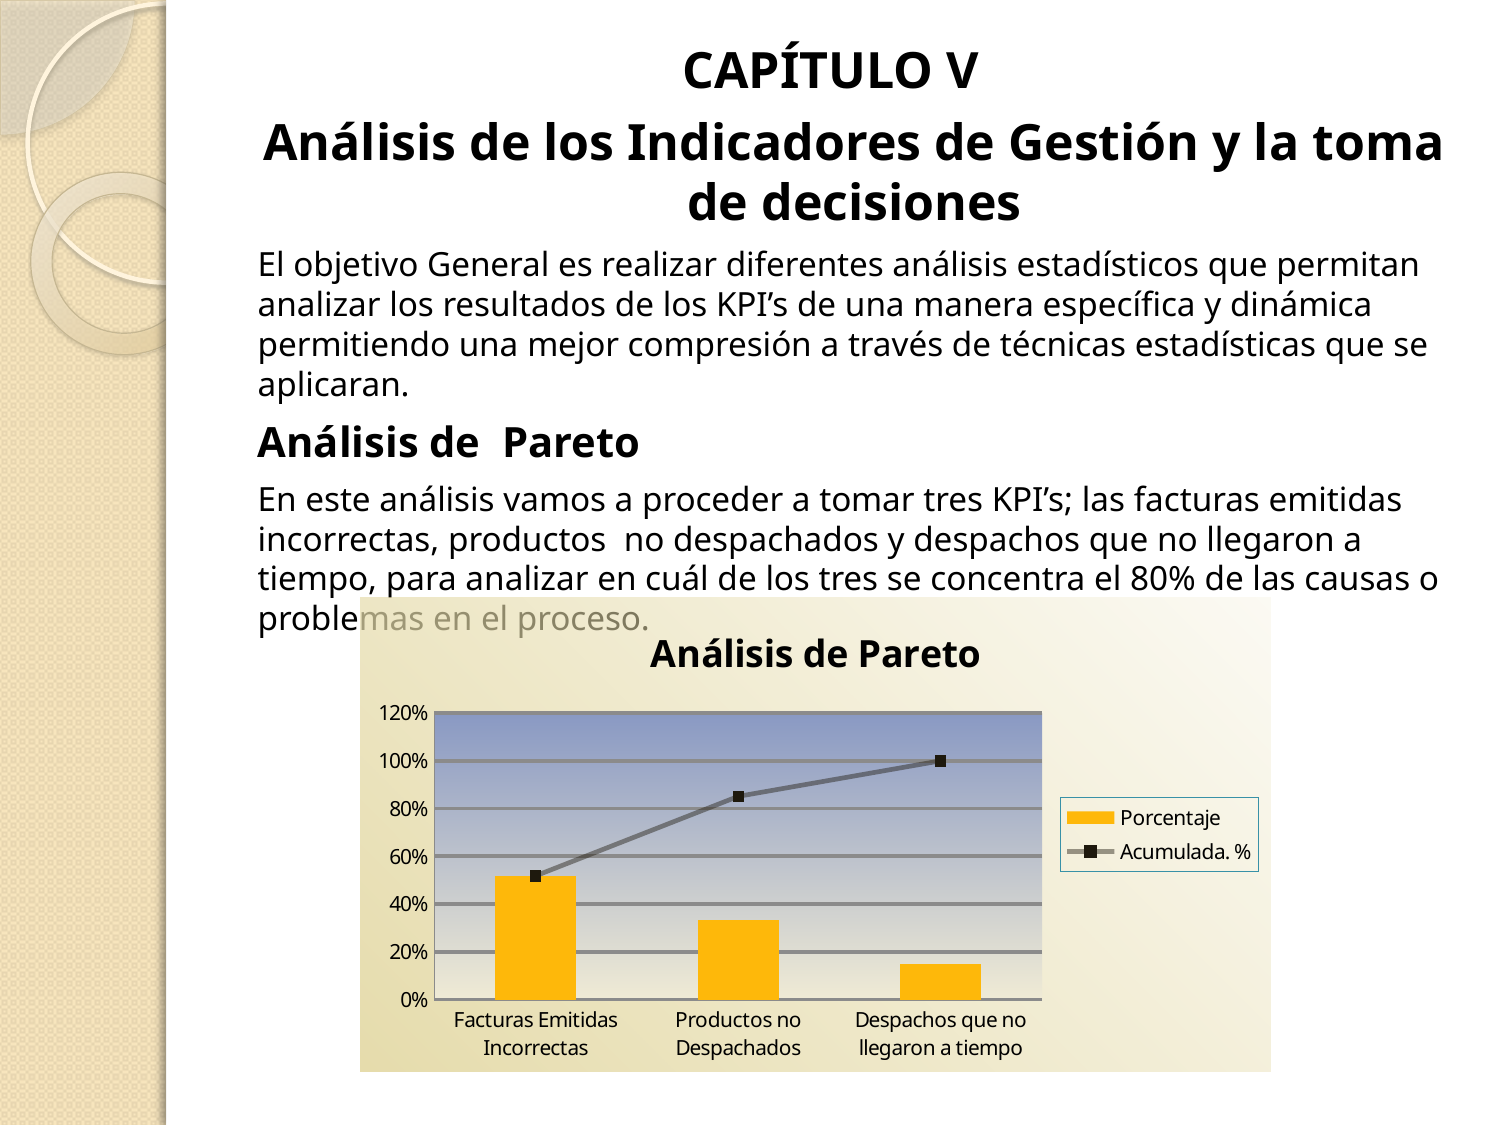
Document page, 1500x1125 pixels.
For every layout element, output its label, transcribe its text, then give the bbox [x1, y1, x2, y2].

list CAPÍTULO V Análisis de los Indicadores de Gestión y la toma de decisiones El objetivo General es realizar diferentes análisis estadísticos que permitan analizar los resultados de los KPI’s de una manera específica y dinámica permitiendo una mejor compresión a través de técnicas estadísticas que se aplicaran. Análisis de Pareto En este análisis vamos a proceder a tomar tres KPI’s; las facturas emitidas incorrectas, productos no despachados y despachos que no llegaron a tiempo, para analizar en cuál de los tres se concentra el 80% de las causas o problemas en el proceso. [183, 30, 1466, 1071]
chart [359, 597, 1272, 1072]
